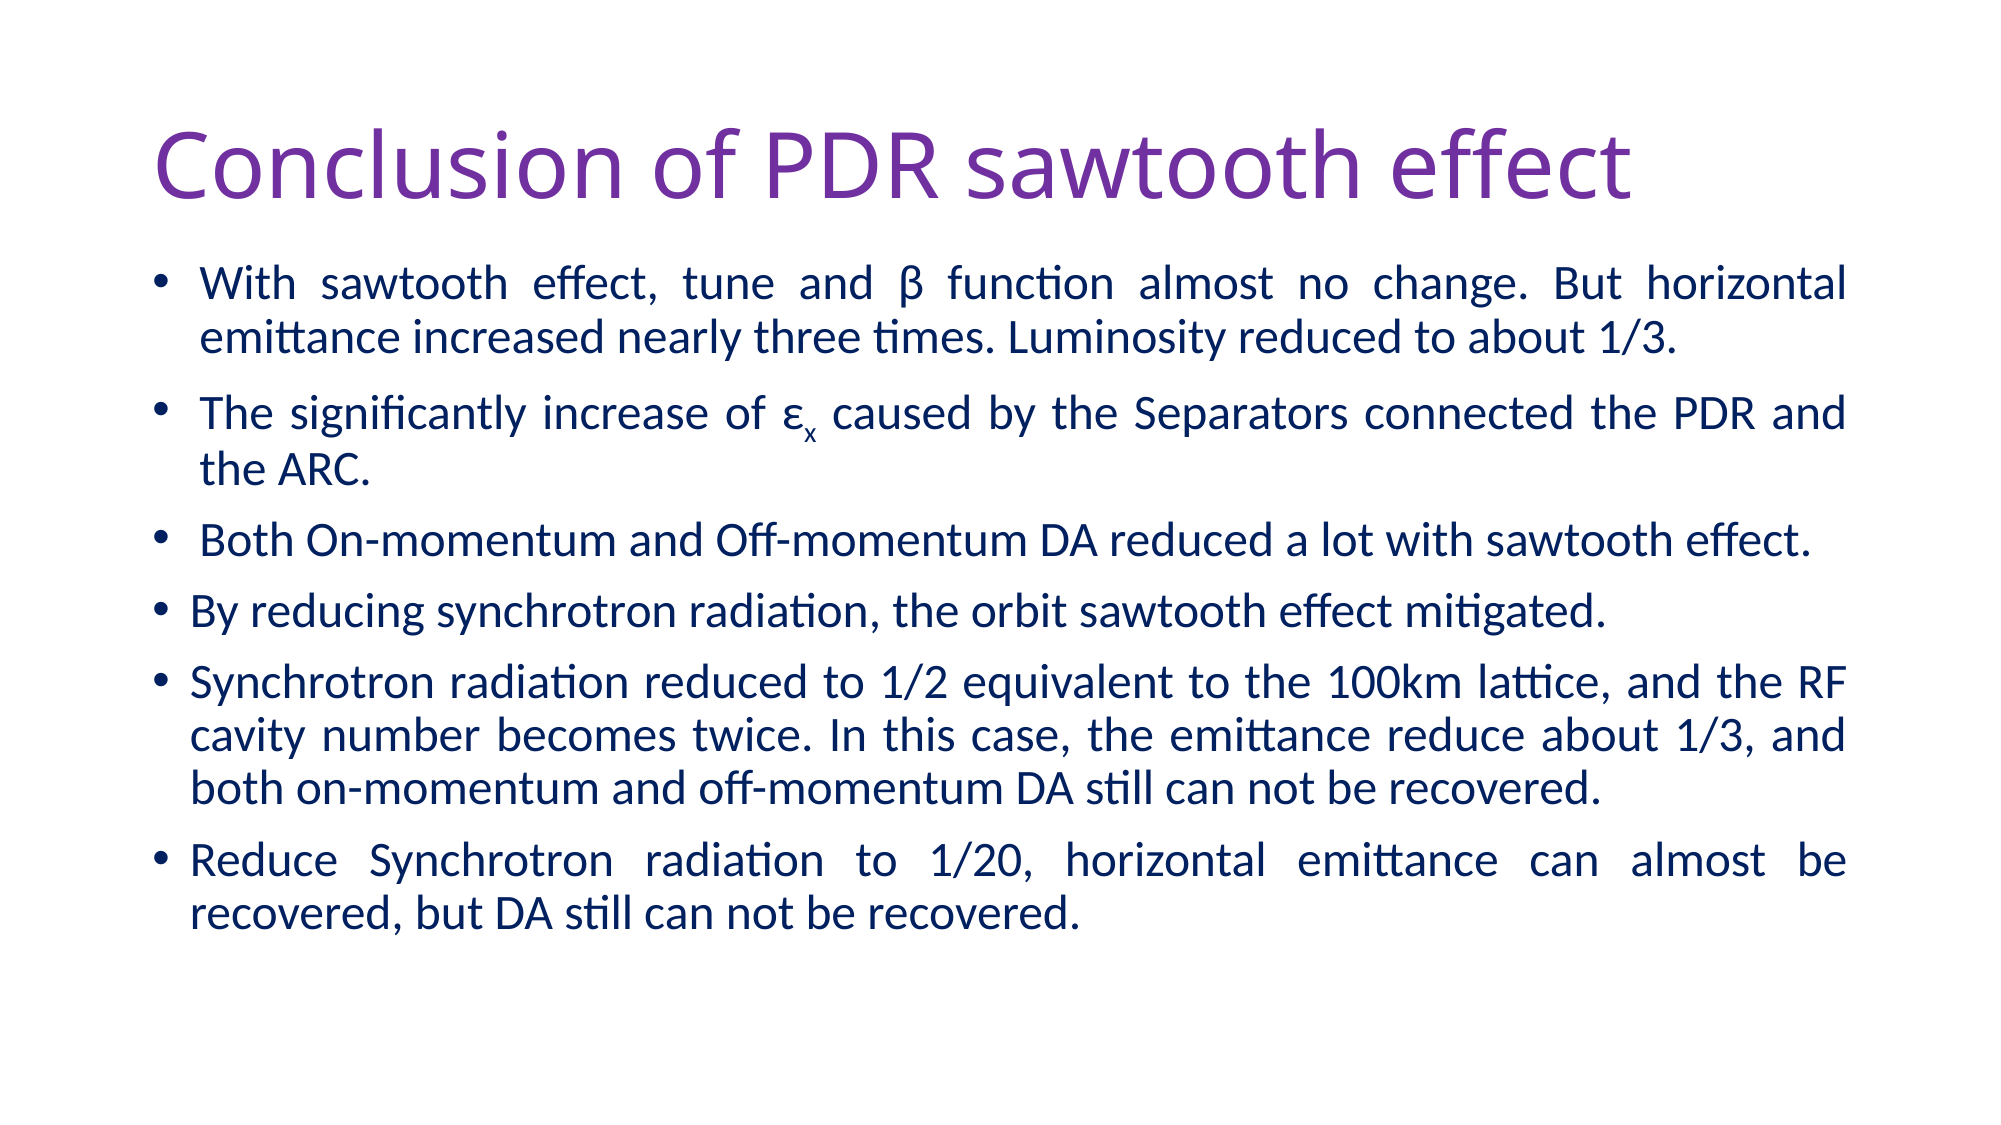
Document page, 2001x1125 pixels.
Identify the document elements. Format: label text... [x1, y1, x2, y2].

list With sawtooth effect, tune and β function almost no change. But horizontal emittance increased nearly three times. Luminosity reduced to about 1/3. The significantly increase of εx caused by the Separators connected the PDR and the ARC. Both On-momentum and Off-momentum DA reduced a lot with sawtooth effect. By reducing synchrotron radiation, the orbit sawtooth effect mitigated. Synchrotron radiation reduced to 1/2 equivalent to the 100km lattice, and the RF cavity number becomes twice. In this case, the emittance reduce about 1/3, and both on-momentum and off-momentum DA still can not be recovered. Reduce Synchrotron radiation to 1/20, horizontal emittance can almost be recovered, but DA still can not be recovered. [137, 249, 1863, 964]
title Conclusion of PDR sawtooth effect [137, 59, 1863, 249]
